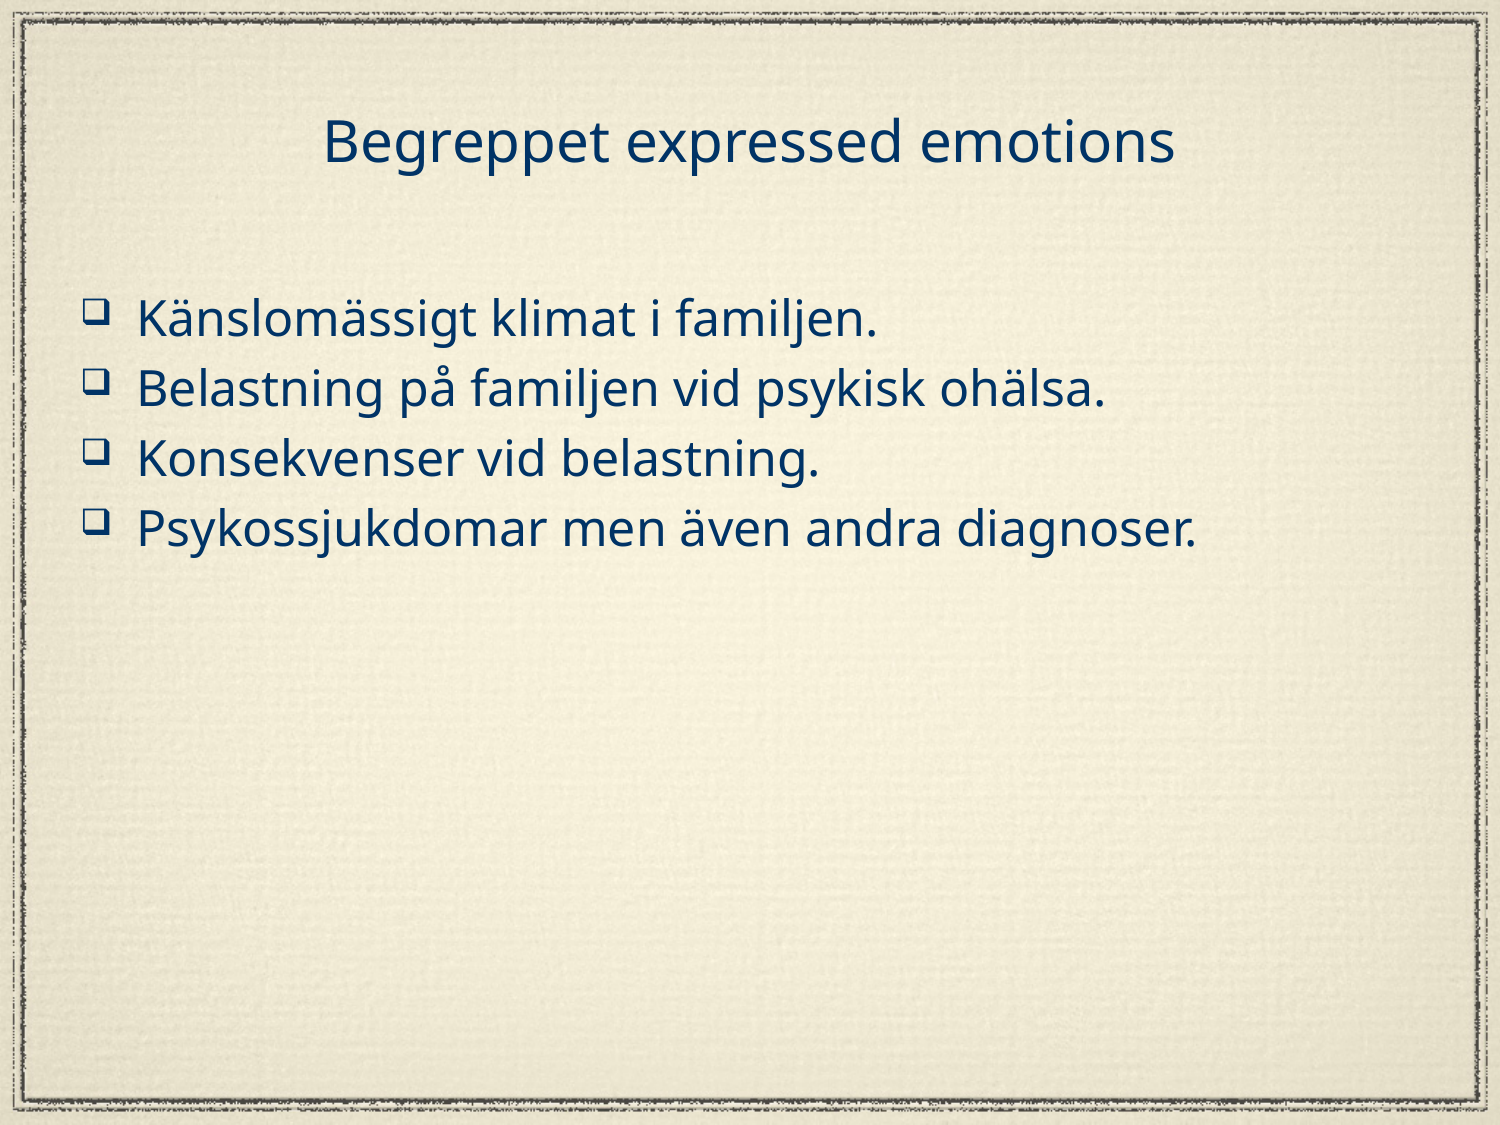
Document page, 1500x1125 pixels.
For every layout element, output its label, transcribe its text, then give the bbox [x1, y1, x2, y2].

title Begreppet expressed emotions [74, 44, 1426, 233]
picture [0, 0, 1500, 1125]
list Känslomässigt klimat i familjen. Belastning på familjen vid psykisk ohälsa. Konsekvenser vid belastning. Psykossjukdomar men även andra diagnoser. [64, 278, 1416, 1022]
